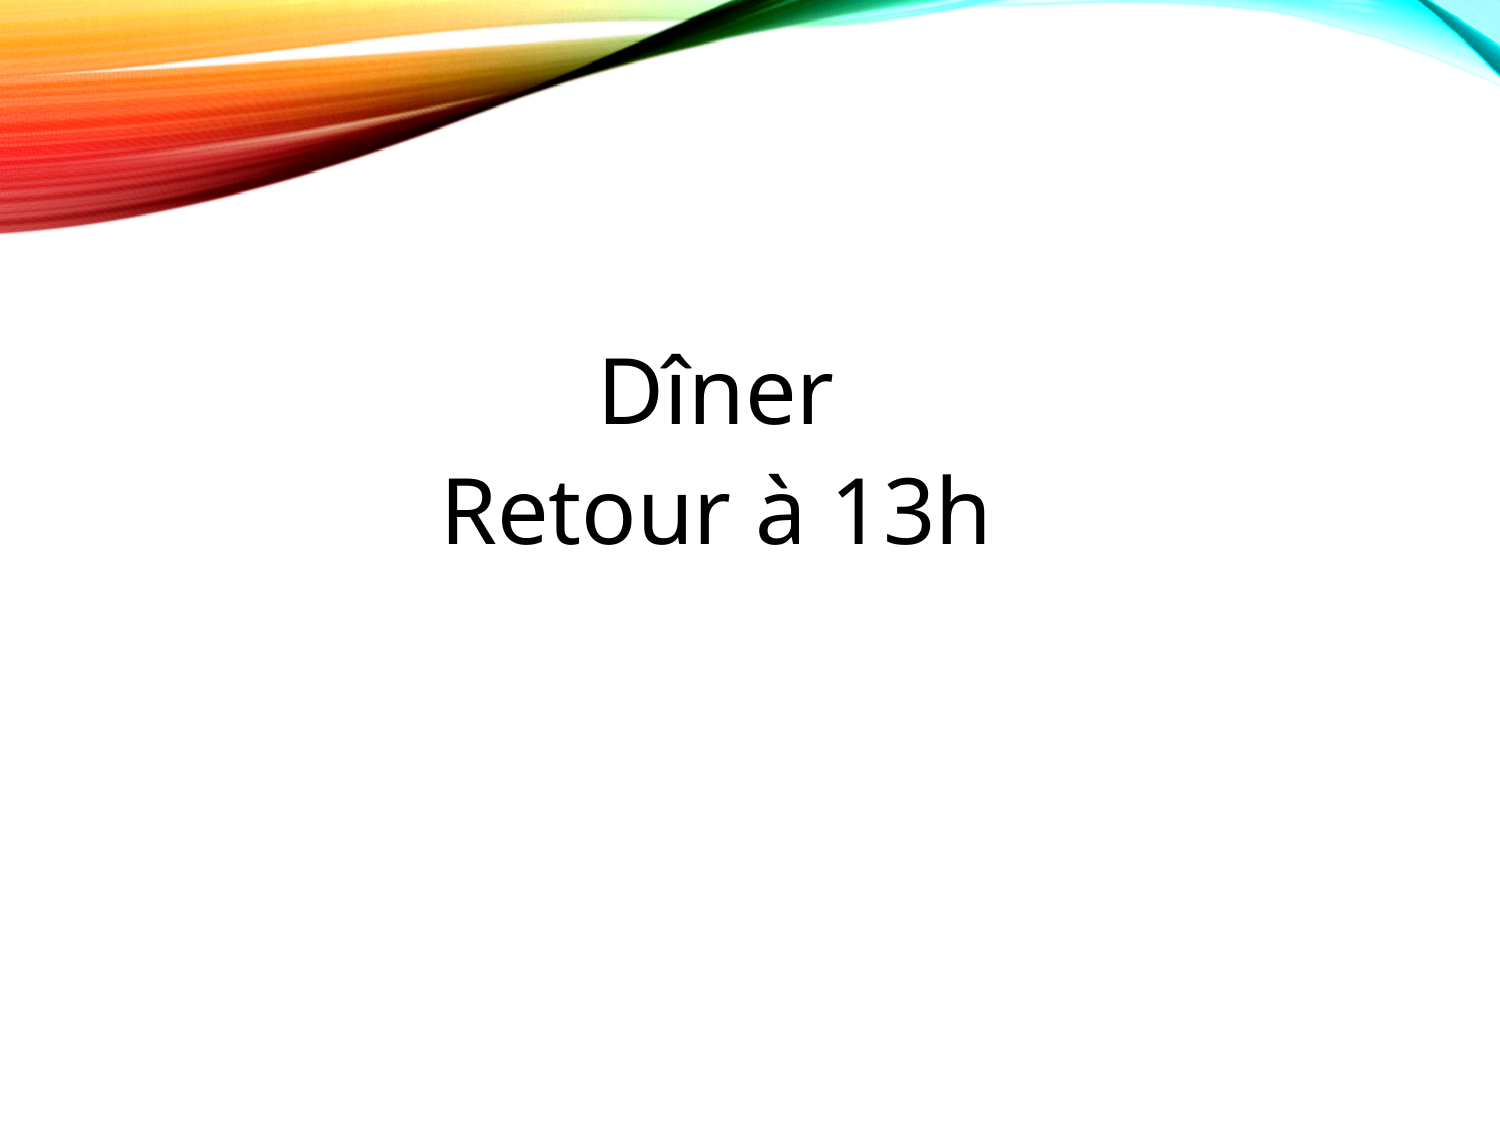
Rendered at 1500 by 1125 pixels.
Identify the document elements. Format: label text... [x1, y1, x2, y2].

picture [0, 0, 1500, 237]
list Dîner Retour à 13h [230, 338, 1203, 999]
